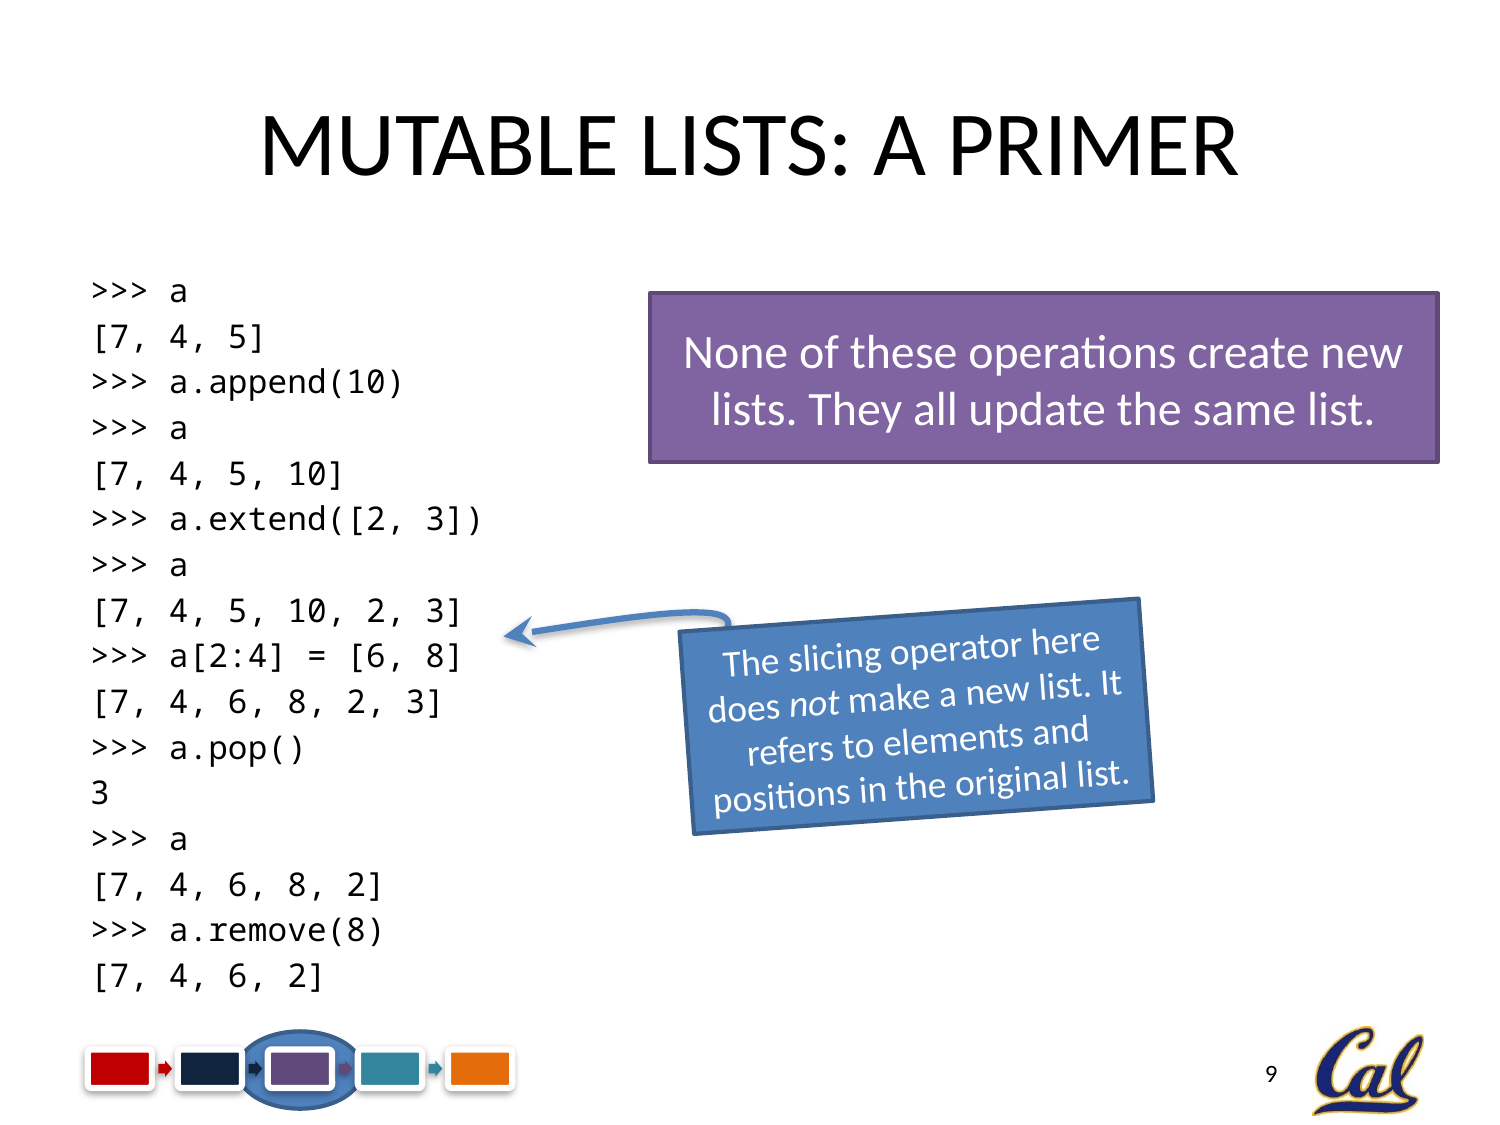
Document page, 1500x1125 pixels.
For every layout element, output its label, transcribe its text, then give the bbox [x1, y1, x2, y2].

picture [1312, 1026, 1424, 1116]
list >>> a [7, 4, 5] >>> a.append(10) >>> a [7, 4, 5, 10] >>> a.extend([2, 3]) >>> a [7, 4, 5, 10, 2, 3] >>> a[2:4] = [6, 8] [7, 4, 6, 8, 2, 3] >>> a.pop() 3 >>> a [7, 4, 6, 8, 2] >>> a.remove(8) [7, 4, 6, 2] [75, 262, 1425, 1005]
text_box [503, 612, 1147, 818]
text_box None of these operations create new lists. They all update the same list. [648, 291, 1440, 464]
title Mutable Lists: A Primer [75, 45, 1425, 233]
